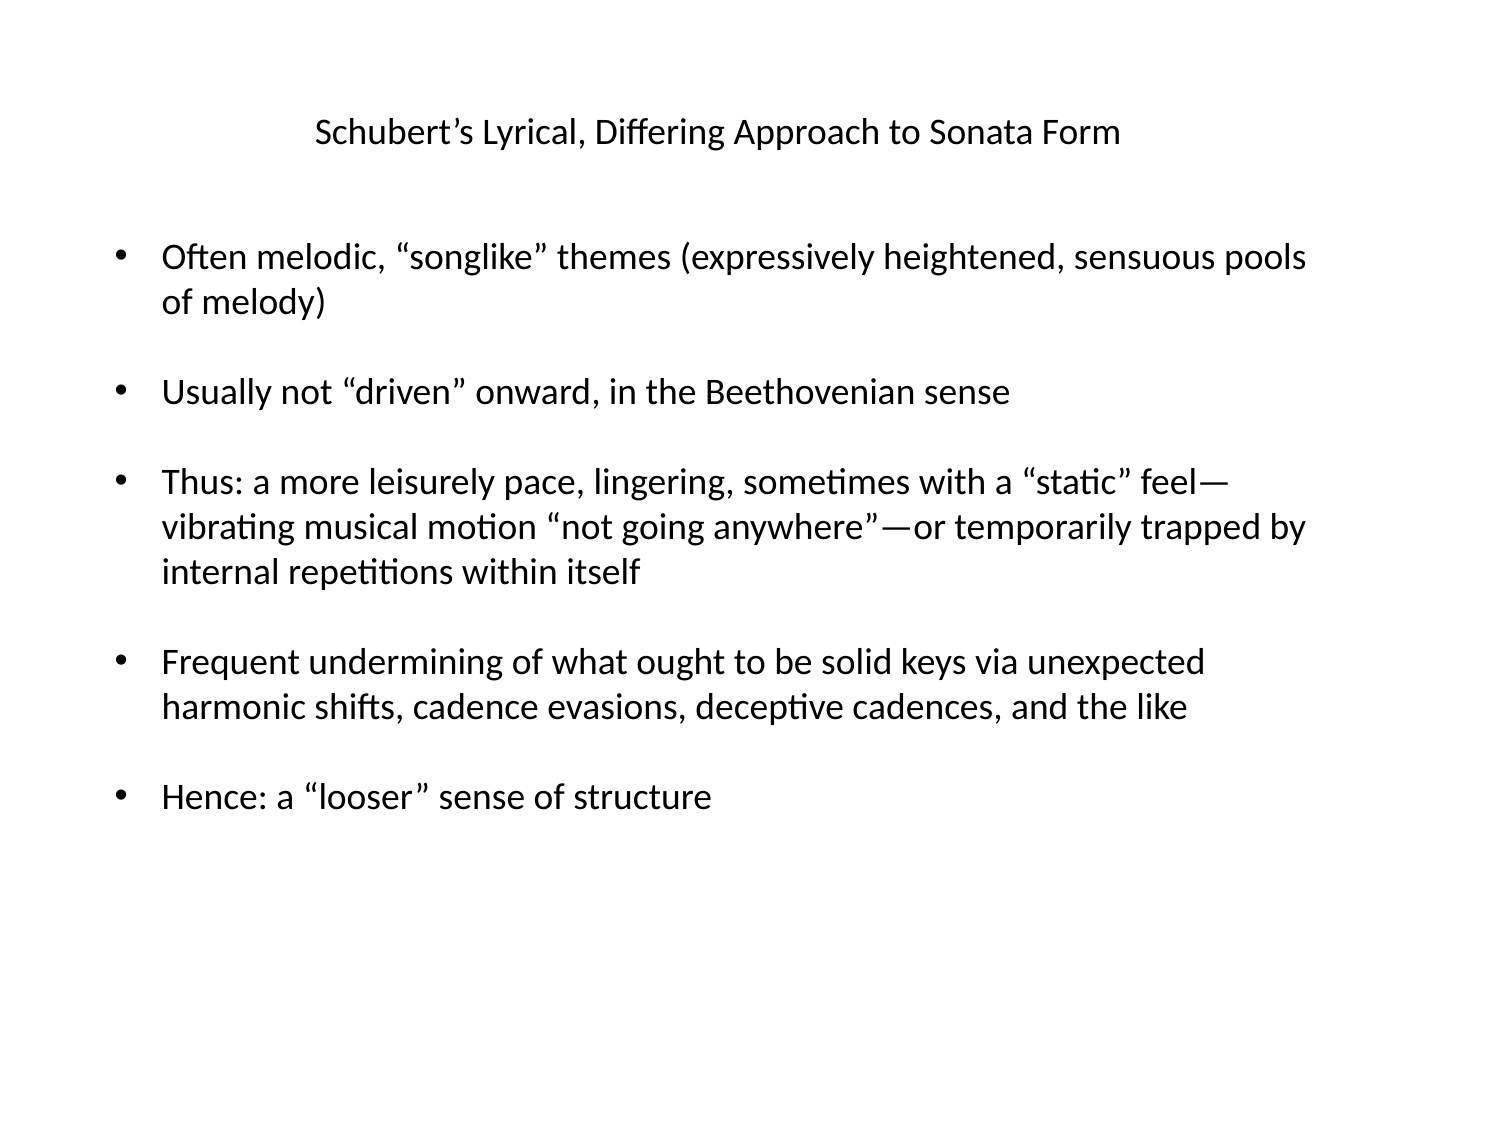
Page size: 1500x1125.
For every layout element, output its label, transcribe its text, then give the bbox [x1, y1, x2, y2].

text_box Schubert’s Lyrical, Differing Approach to Sonata Form [300, 99, 1163, 160]
text_box Often melodic, “songlike” themes (expressively heightened, sensuous pools of melody) Usually not “driven” onward, in the Beethovenian sense Thus: a more leisurely pace, lingering, sometimes with a “static” feel—vibrating musical motion “not going anywhere”—or temporarily trapped by internal repetitions within itself Frequent undermining of what ought to be solid keys via unexpected harmonic shifts, cadence evasions, deceptive cadences, and the like Hence: a “looser” sense of structure [99, 224, 1363, 825]
